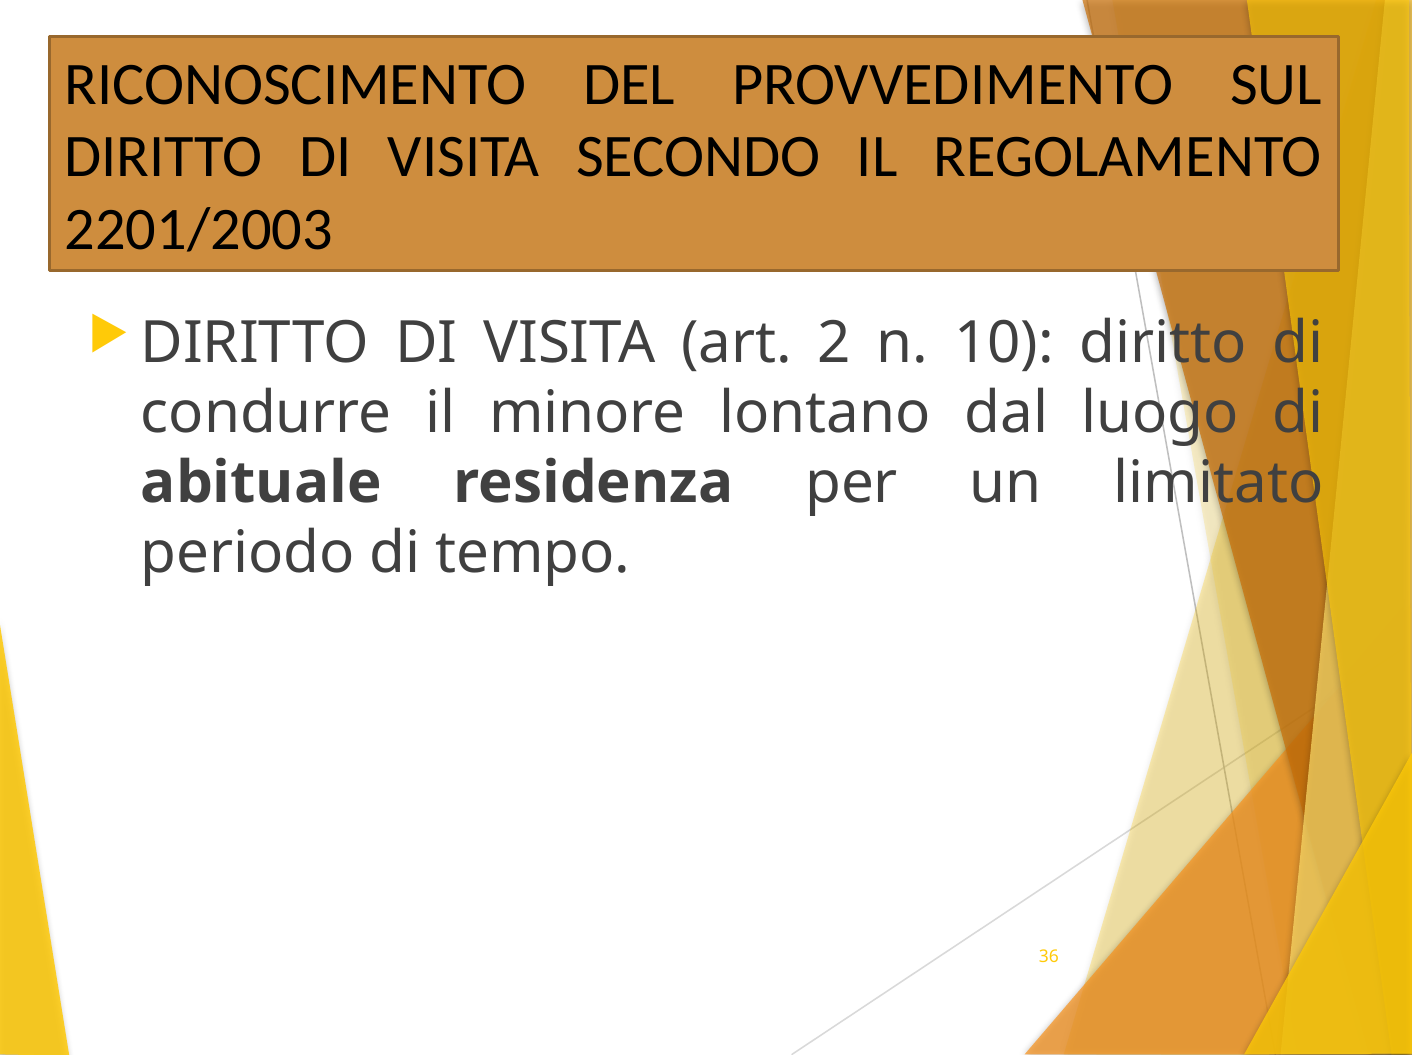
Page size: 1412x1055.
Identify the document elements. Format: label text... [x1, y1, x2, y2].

title RICONOSCIMENTO DEL PROVVEDIMENTO SUL DIRITTO DI VISITA SECONDO IL REGOLAMENTO 2201/2003 [48, 35, 1340, 272]
slide_number 36 [994, 928, 1074, 985]
list DIRITTO DI VISITA (art. 2 n. 10): diritto di condurre il minore lontano dal luogo di abituale residenza per un limitato periodo di tempo. [73, 296, 1339, 1034]
